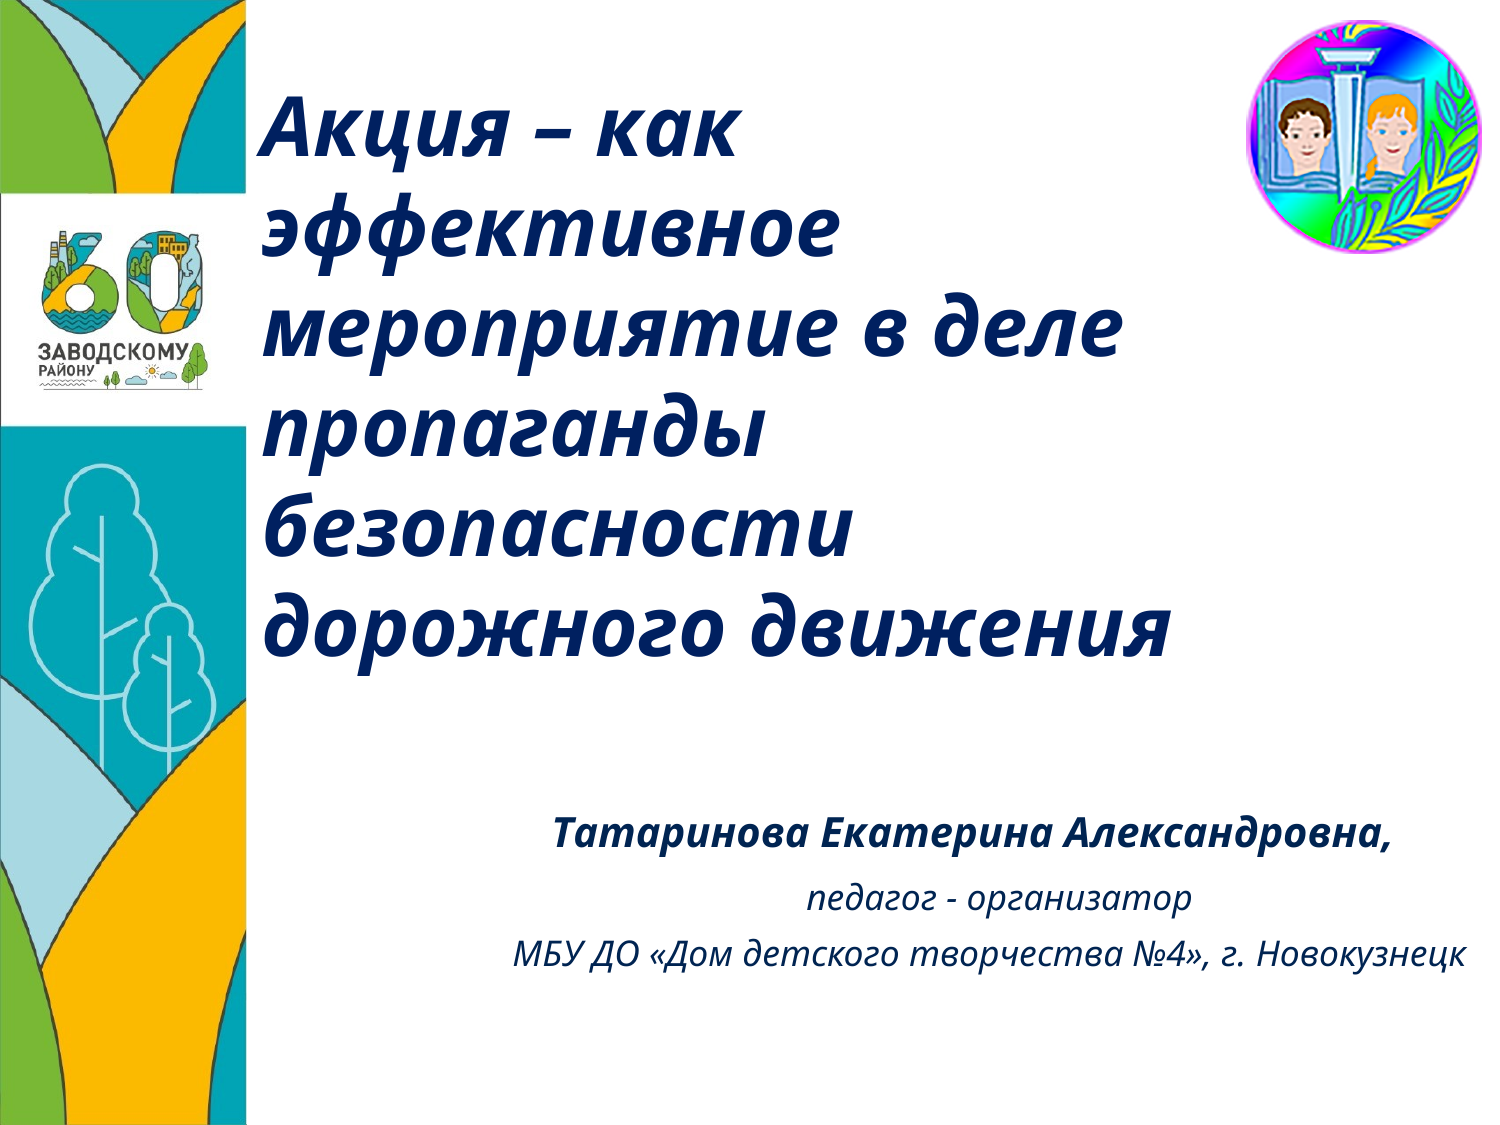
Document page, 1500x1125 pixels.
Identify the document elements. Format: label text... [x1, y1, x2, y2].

picture [1245, 20, 1482, 254]
title Акция – как эффективное мероприятие в деле пропаганды безопасности дорожного движения [255, 290, 1337, 681]
picture [0, 0, 248, 1125]
subtitle Татаринова Екатерина Александровна, педагог - организатор МБУ ДО «Дом детского творчества №4», г. Новокузнецк [266, 806, 1482, 1094]
